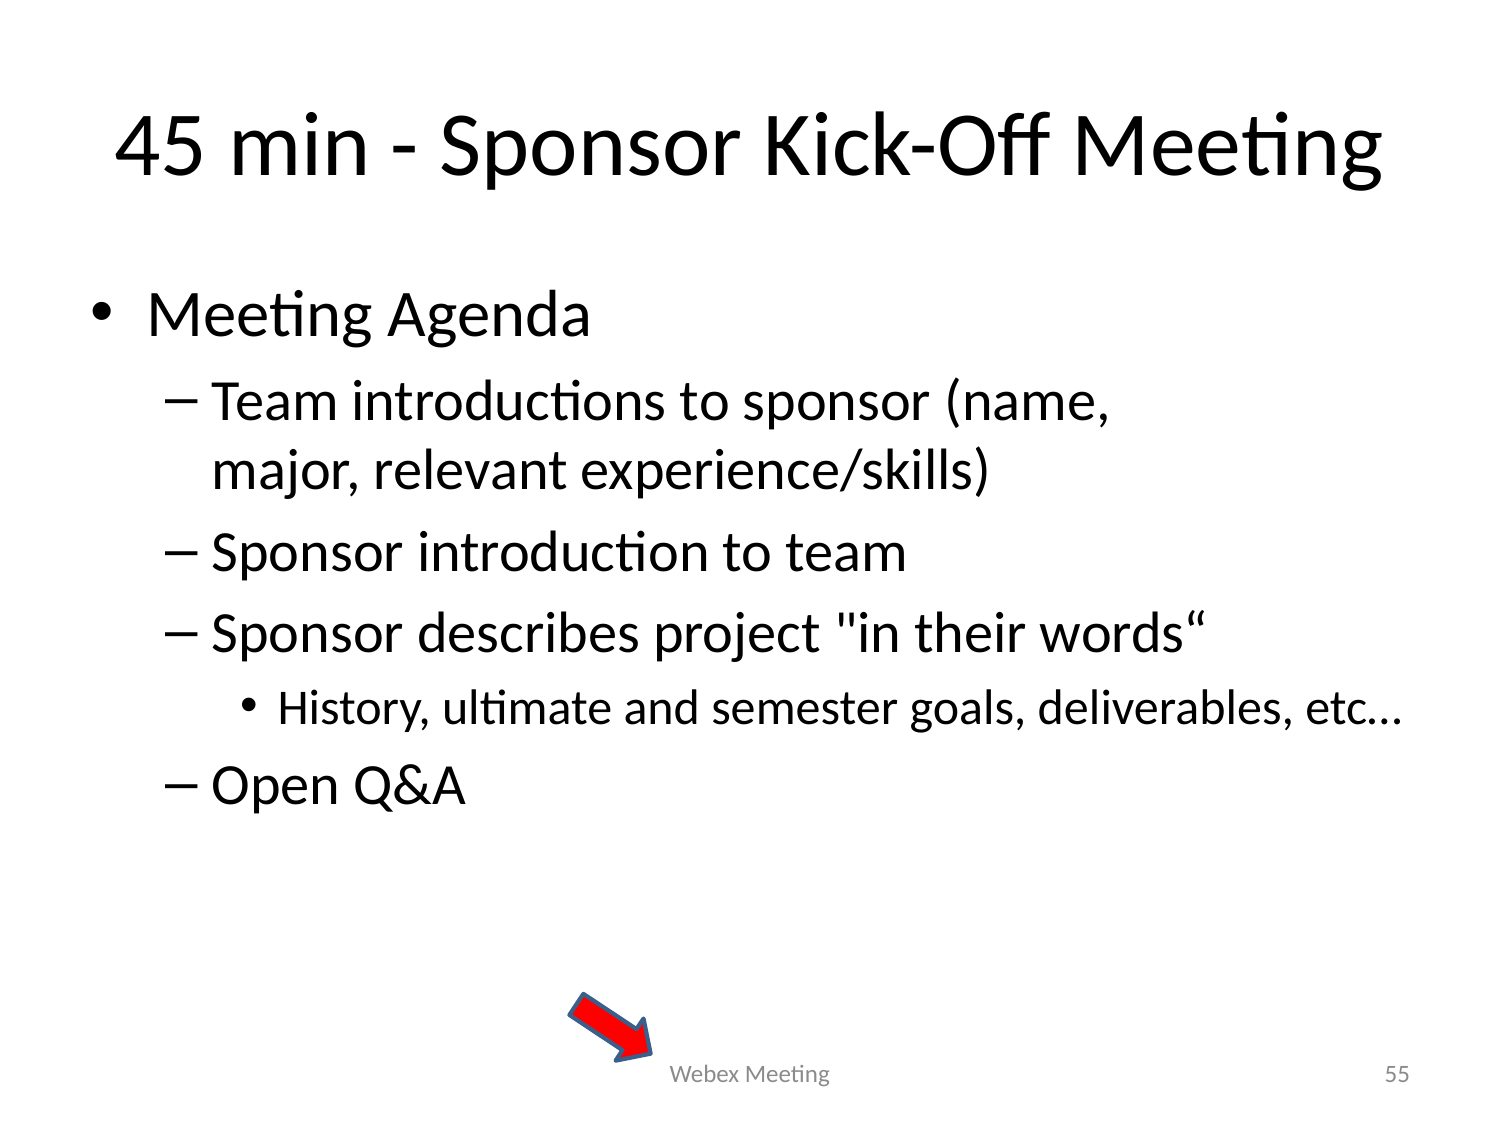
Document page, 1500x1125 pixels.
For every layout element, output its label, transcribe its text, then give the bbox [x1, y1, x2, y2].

title 45 min - Sponsor Kick-Off Meeting [75, 45, 1425, 233]
list Meeting Agenda Team introductions to sponsor (name, major, relevant experience/skills) Sponsor introduction to team Sponsor describes project "in their words“ History, ultimate and semester goals, deliverables, etc… Open Q&A [75, 262, 1425, 1005]
slide_number 55 [1074, 1042, 1425, 1103]
text_box [567, 991, 653, 1063]
footer Webex Meeting [512, 1042, 988, 1103]
